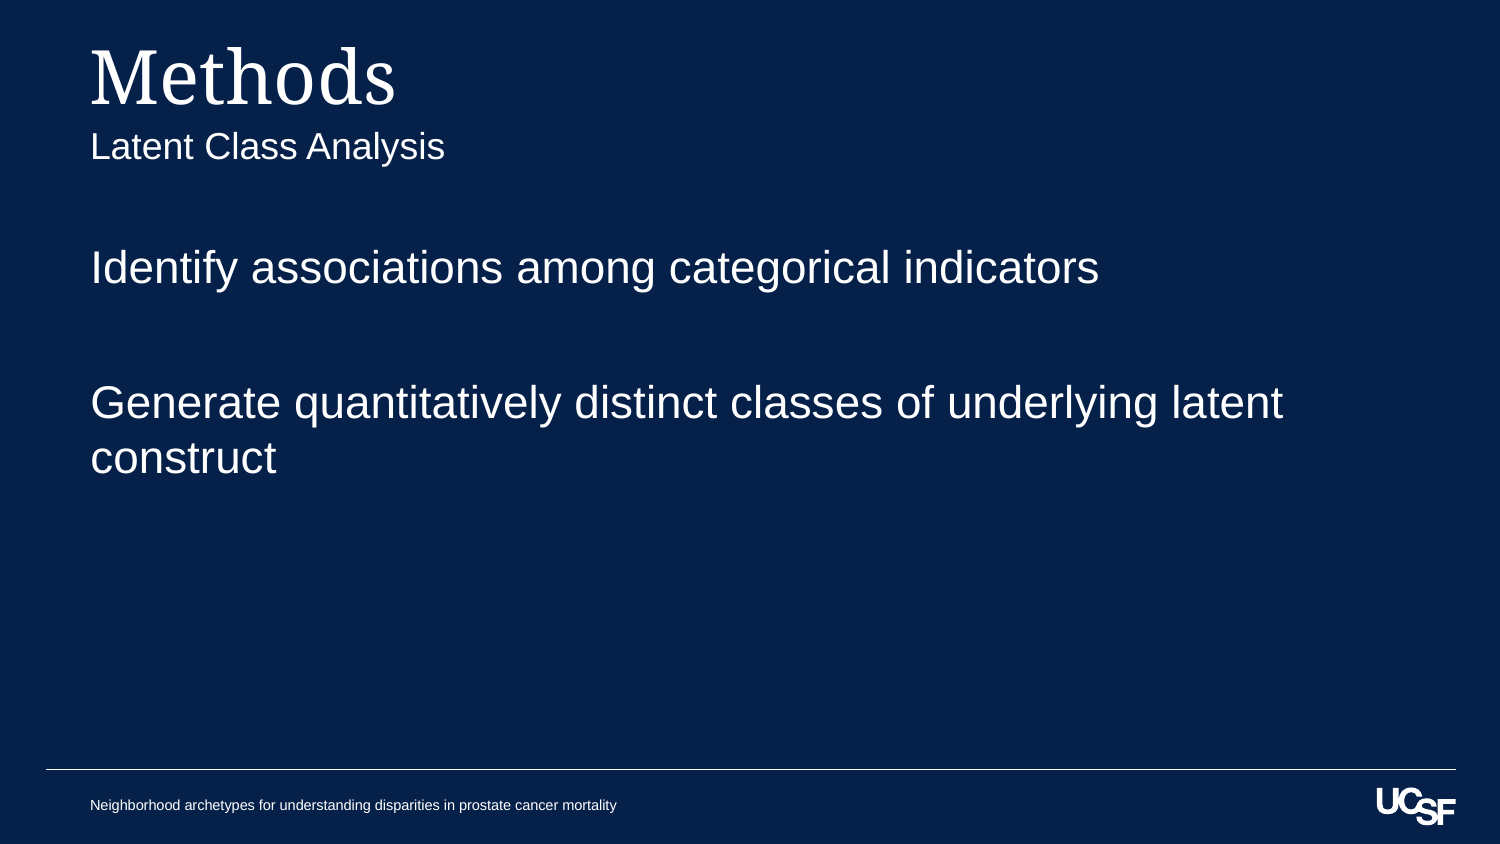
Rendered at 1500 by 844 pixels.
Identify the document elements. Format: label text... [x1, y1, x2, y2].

list Identify associations among categorical indicators Generate quantitatively distinct classes of underlying latent construct [75, 229, 1411, 711]
title Methods [74, 52, 1416, 128]
list Latent Class Analysis [75, 114, 1416, 173]
footer Neighborhood archetypes for understanding disparities in prostate cancer mortality [89, 796, 798, 813]
